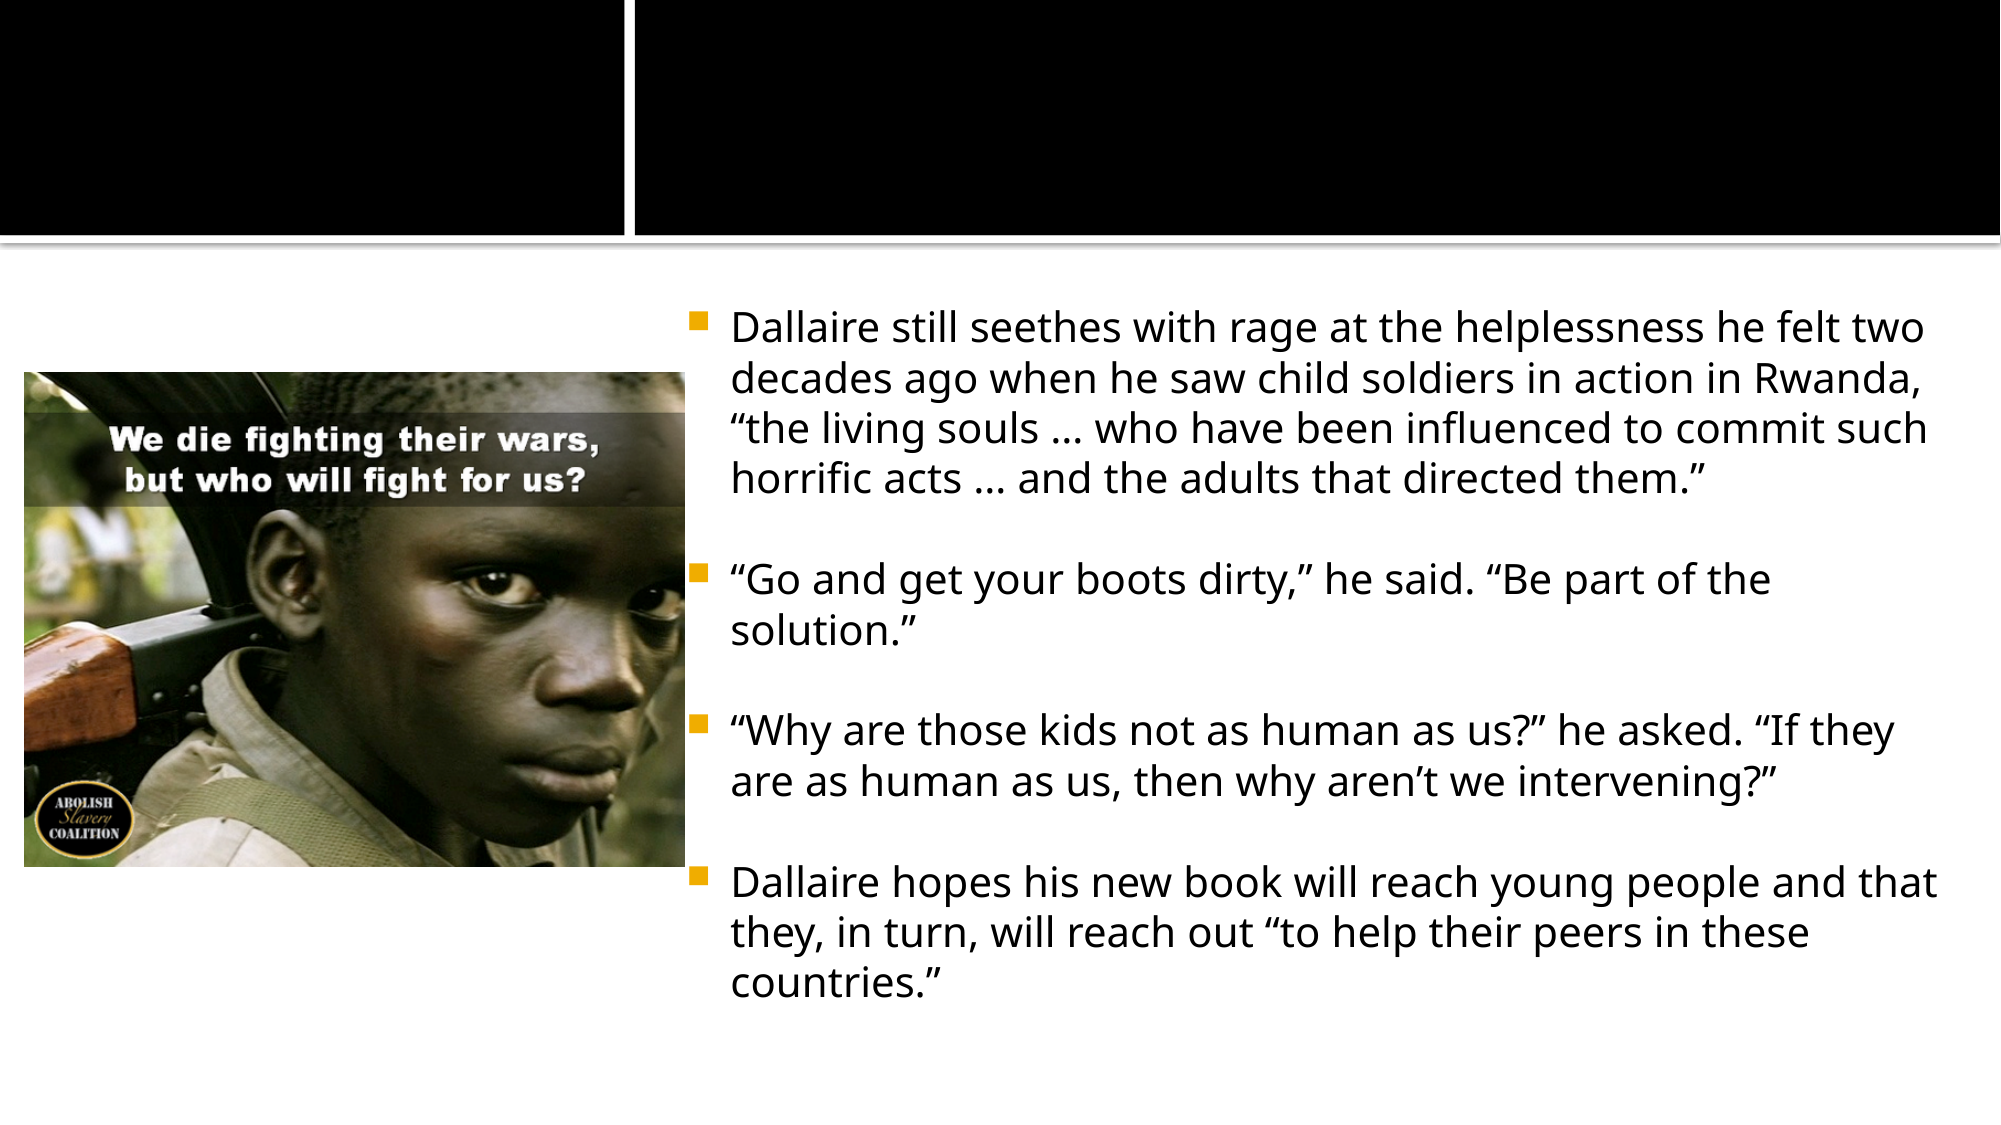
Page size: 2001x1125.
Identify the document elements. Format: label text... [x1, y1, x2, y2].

list Dallaire still seethes with rage at the helplessness he felt two decades ago when he saw child soldiers in action in Rwanda, “the living souls … who have been influenced to commit such horrific acts … and the adults that directed them.” “Go and get your boots dirty,” he said. “Be part of the solution.” “Why are those kids not as human as us?” he asked. “If they are as human as us, then why aren’t we intervening?” Dallaire hopes his new book will reach young people and that they, in turn, will reach out “to help their peers in these countries.” [660, 285, 1956, 1034]
picture [24, 372, 685, 867]
